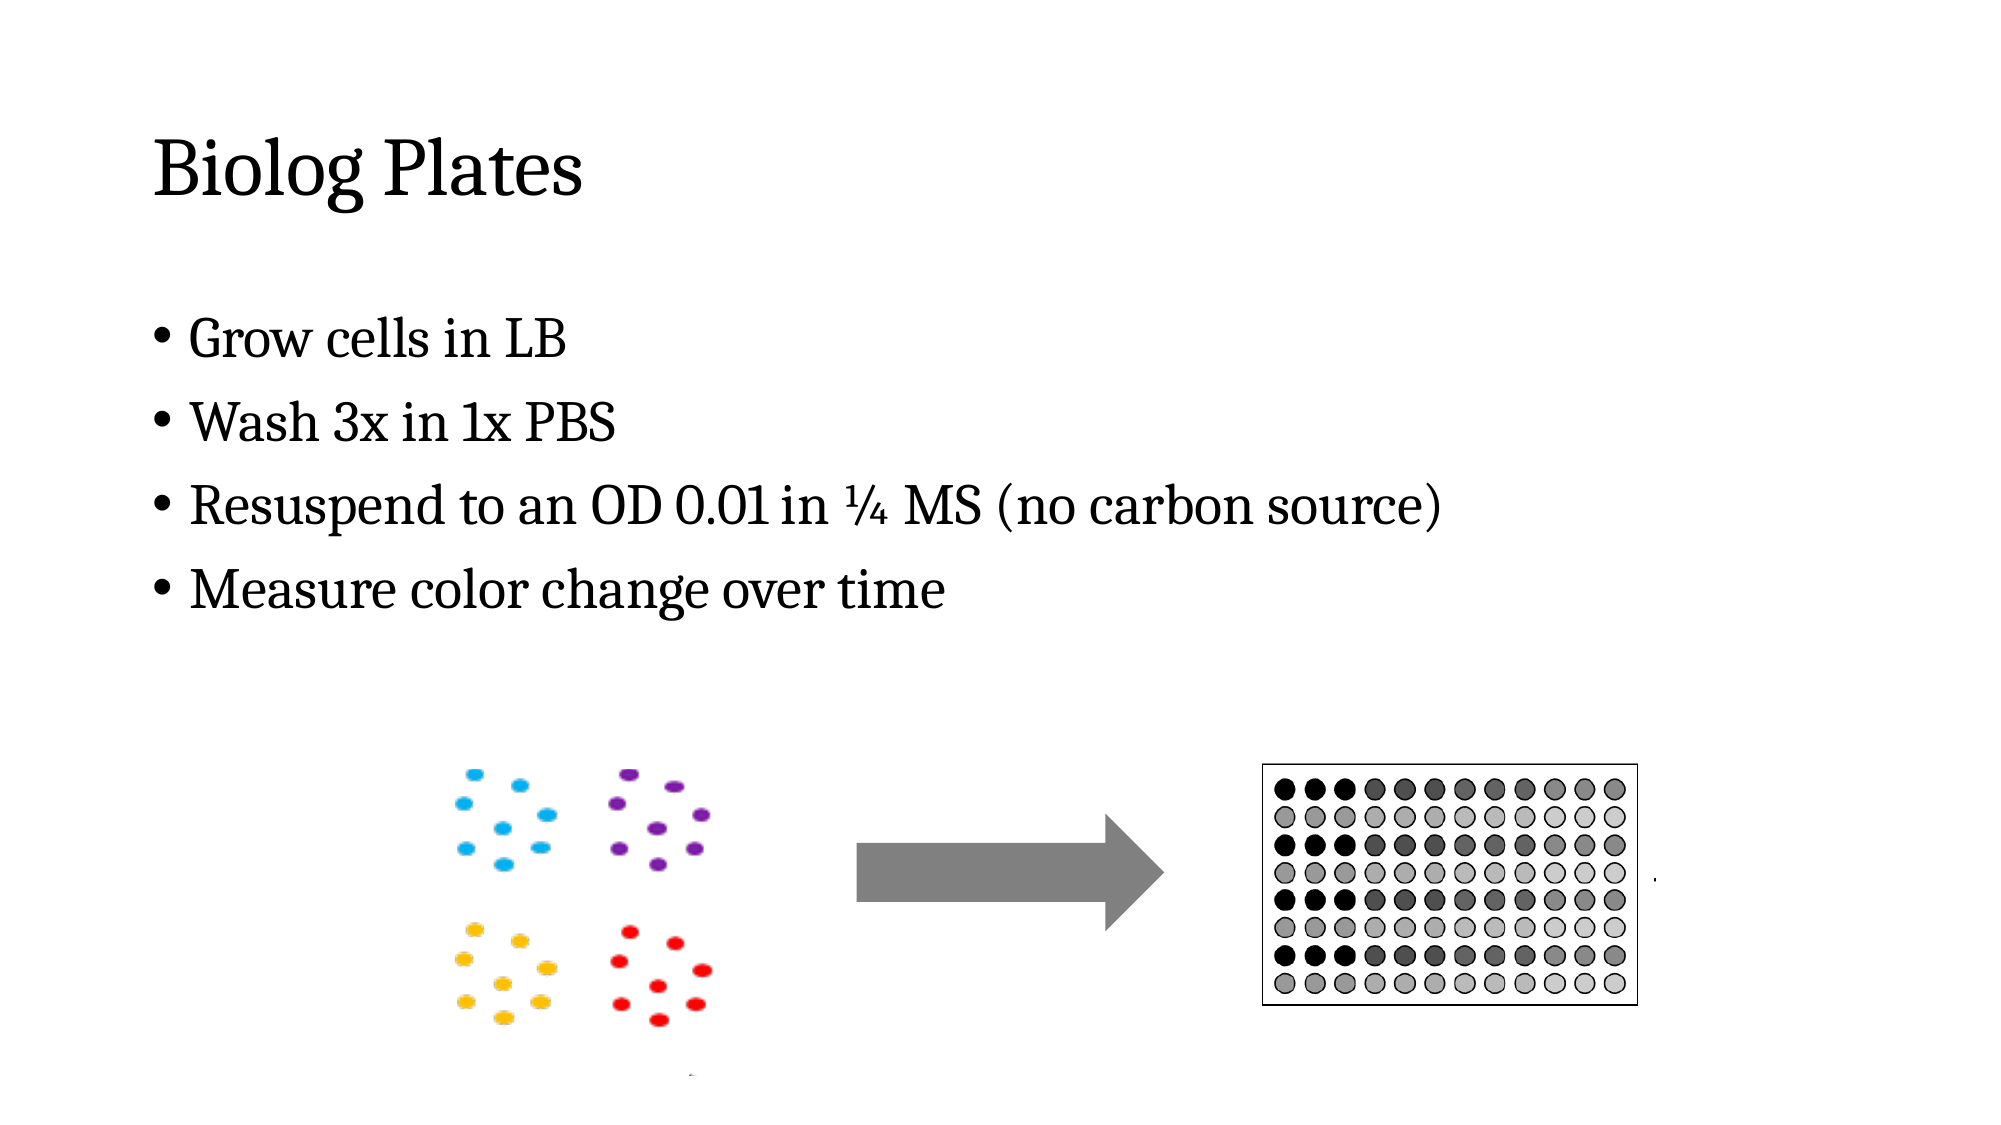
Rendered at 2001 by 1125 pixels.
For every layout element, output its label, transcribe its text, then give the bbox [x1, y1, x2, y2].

text_box [1163, 737, 1559, 896]
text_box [400, 768, 794, 1094]
picture [1254, 759, 1656, 1014]
title Biolog Plates [137, 59, 1863, 278]
list Grow cells in LB Wash 3x in 1x PBS Resuspend to an OD 0.01 in ¼ MS (no carbon source) Measure color change over time [137, 299, 1863, 1014]
text_box [855, 810, 1166, 934]
